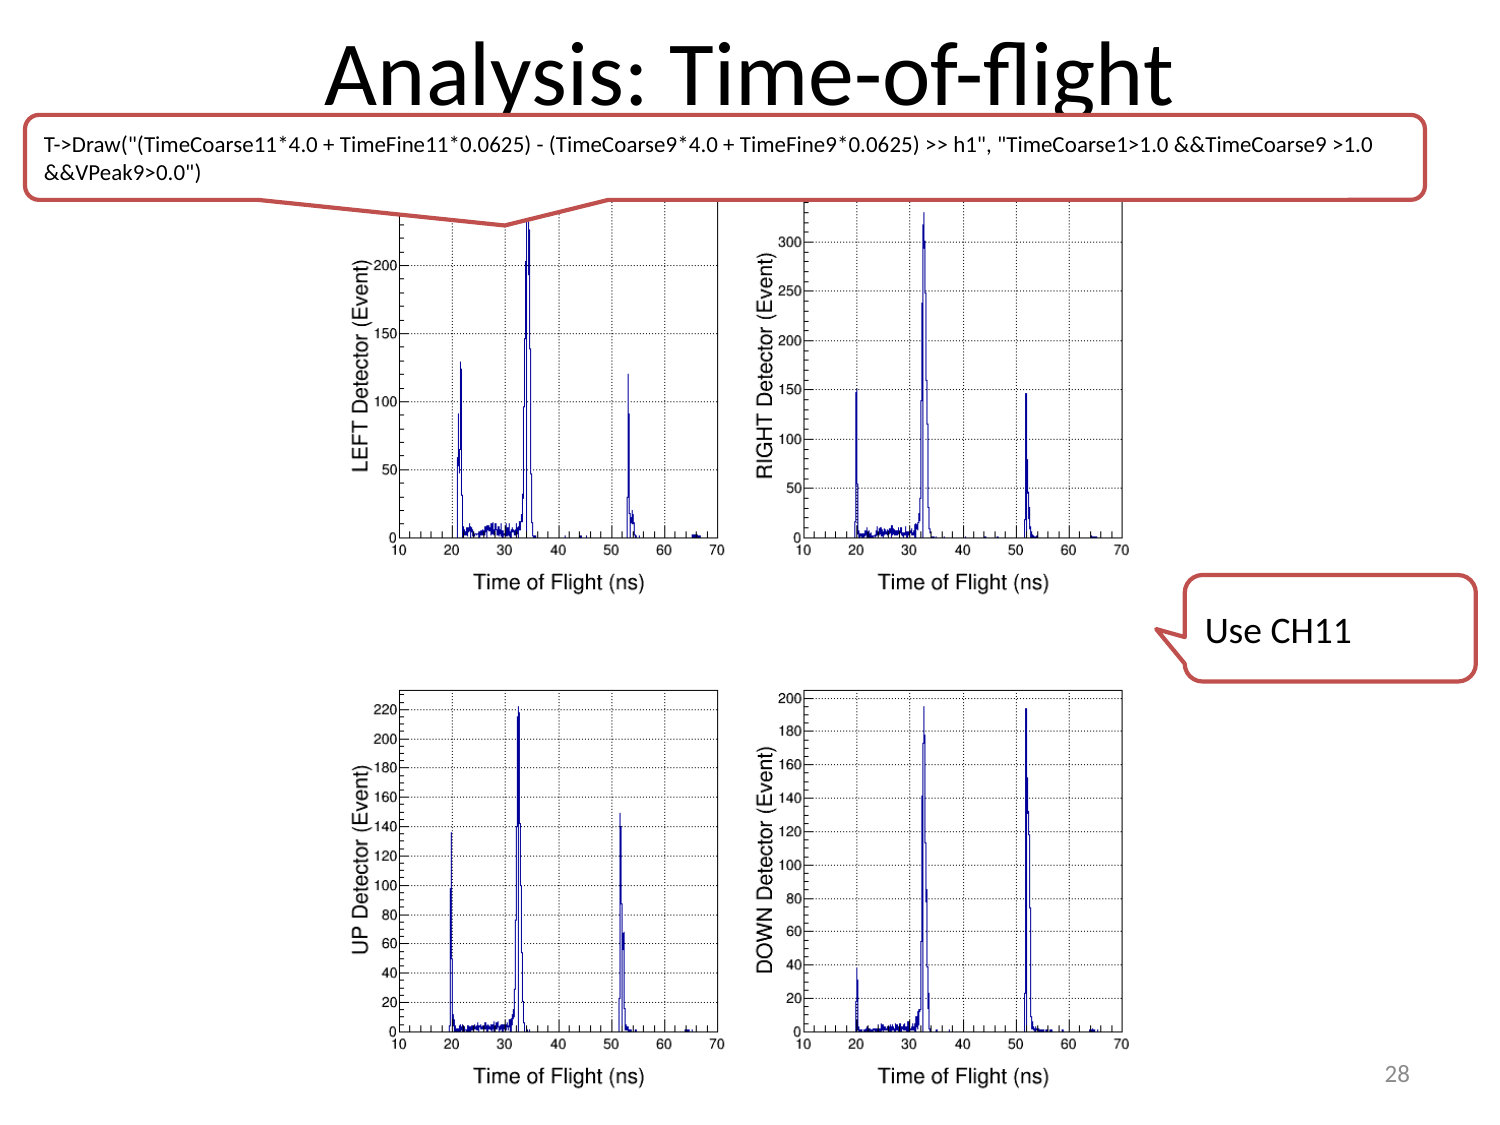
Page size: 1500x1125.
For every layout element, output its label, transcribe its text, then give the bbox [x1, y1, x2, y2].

slide_number 28 [1151, 1042, 1425, 1103]
title Analysis: Time-of-flight [75, 0, 1425, 119]
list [337, 138, 1147, 1125]
text_box Use CH11 [1154, 572, 1478, 684]
text_box T->Draw("(TimeCoarse11*4.0 + TimeFine11*0.0625) - (TimeCoarse9*4.0 + TimeFine9*0.0625) >> h1", "TimeCoarse1>1.0 &&TimeCoarse9 >1.0 &&VPeak9>0.0") [22, 112, 1428, 210]
